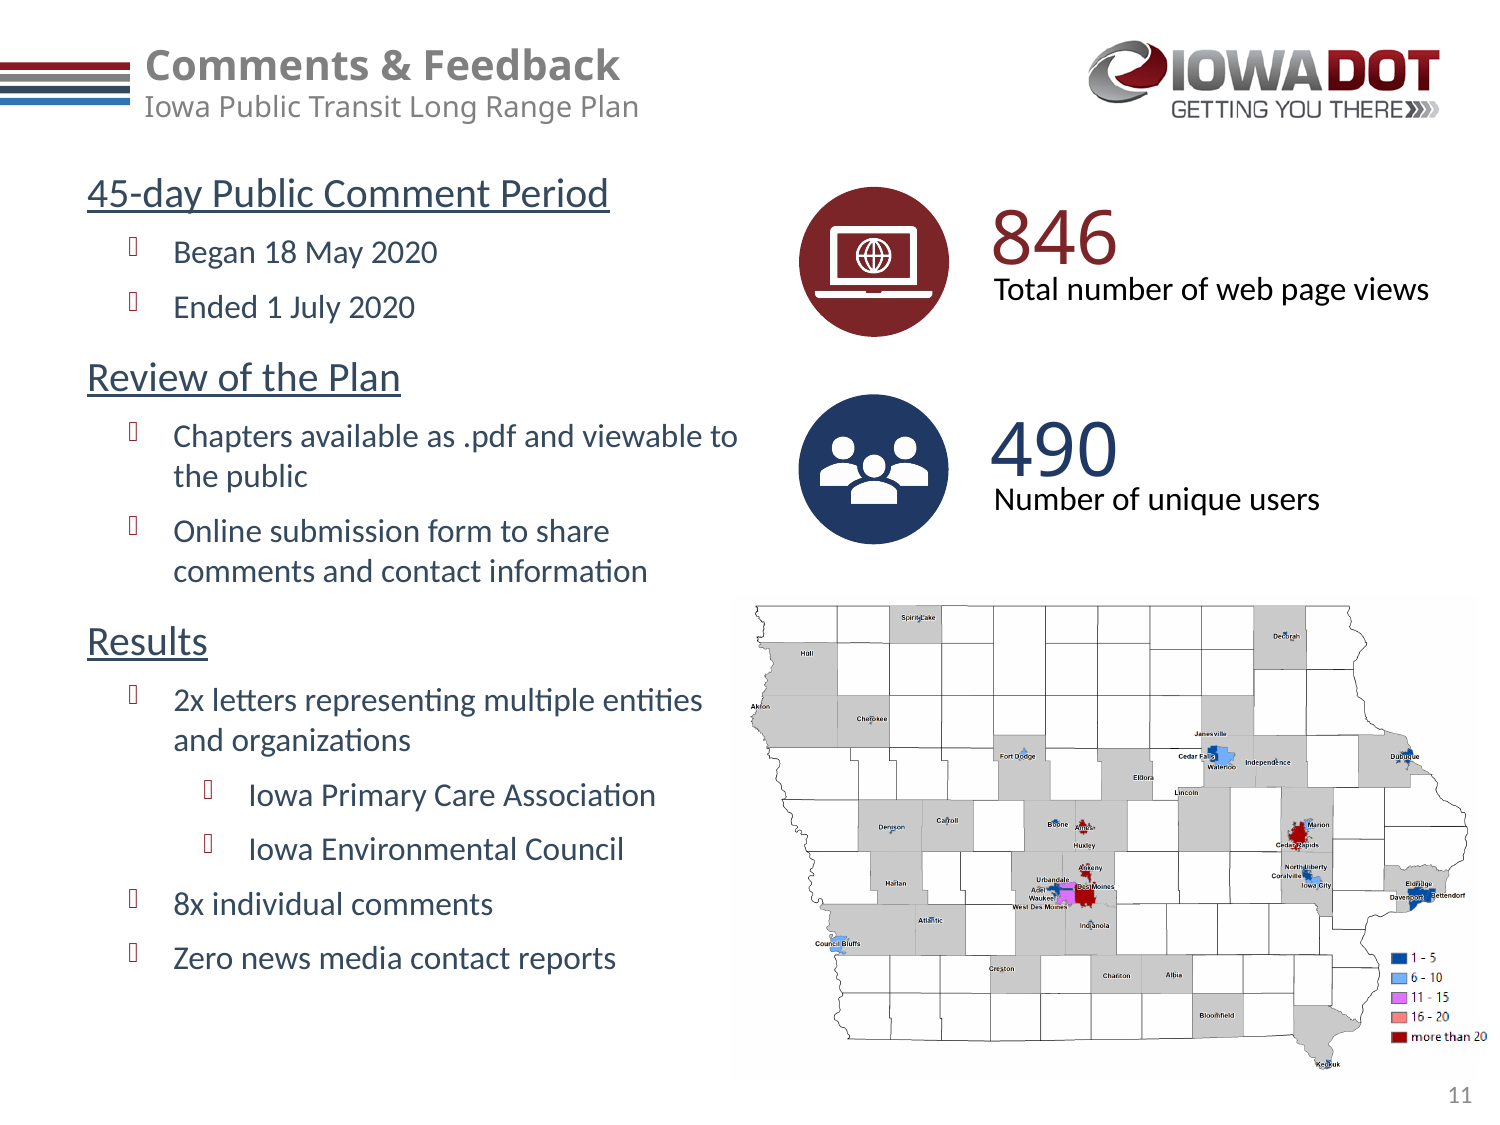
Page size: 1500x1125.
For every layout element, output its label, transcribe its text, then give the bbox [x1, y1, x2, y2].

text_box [799, 186, 950, 337]
text_box [0, 97, 129, 106]
text_box Number of unique users [979, 469, 1500, 524]
slide_number 11 [1421, 1064, 1499, 1124]
text_box [0, 85, 129, 94]
text_box Comments & Feedback Iowa Public Transit Long Range Plan [129, 31, 744, 131]
picture [731, 595, 1493, 1080]
text_box [0, 73, 129, 83]
text_box 490 [975, 393, 1155, 499]
text_box [0, 61, 129, 71]
text_box 45-day Public Comment Period Began 18 May 2020 Ended 1 July 2020 Review of the Plan Chapters available as .pdf and viewable to the public Online submission form to share comments and contact information Results 2x letters representing multiple entities and organizations Iowa Primary Care Association Iowa Environmental Council 8x individual comments Zero news media contact reports [72, 158, 775, 1038]
picture [1080, 30, 1447, 132]
text_box Total number of web page views [979, 260, 1500, 315]
text_box 846 [975, 181, 1155, 287]
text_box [798, 394, 949, 545]
